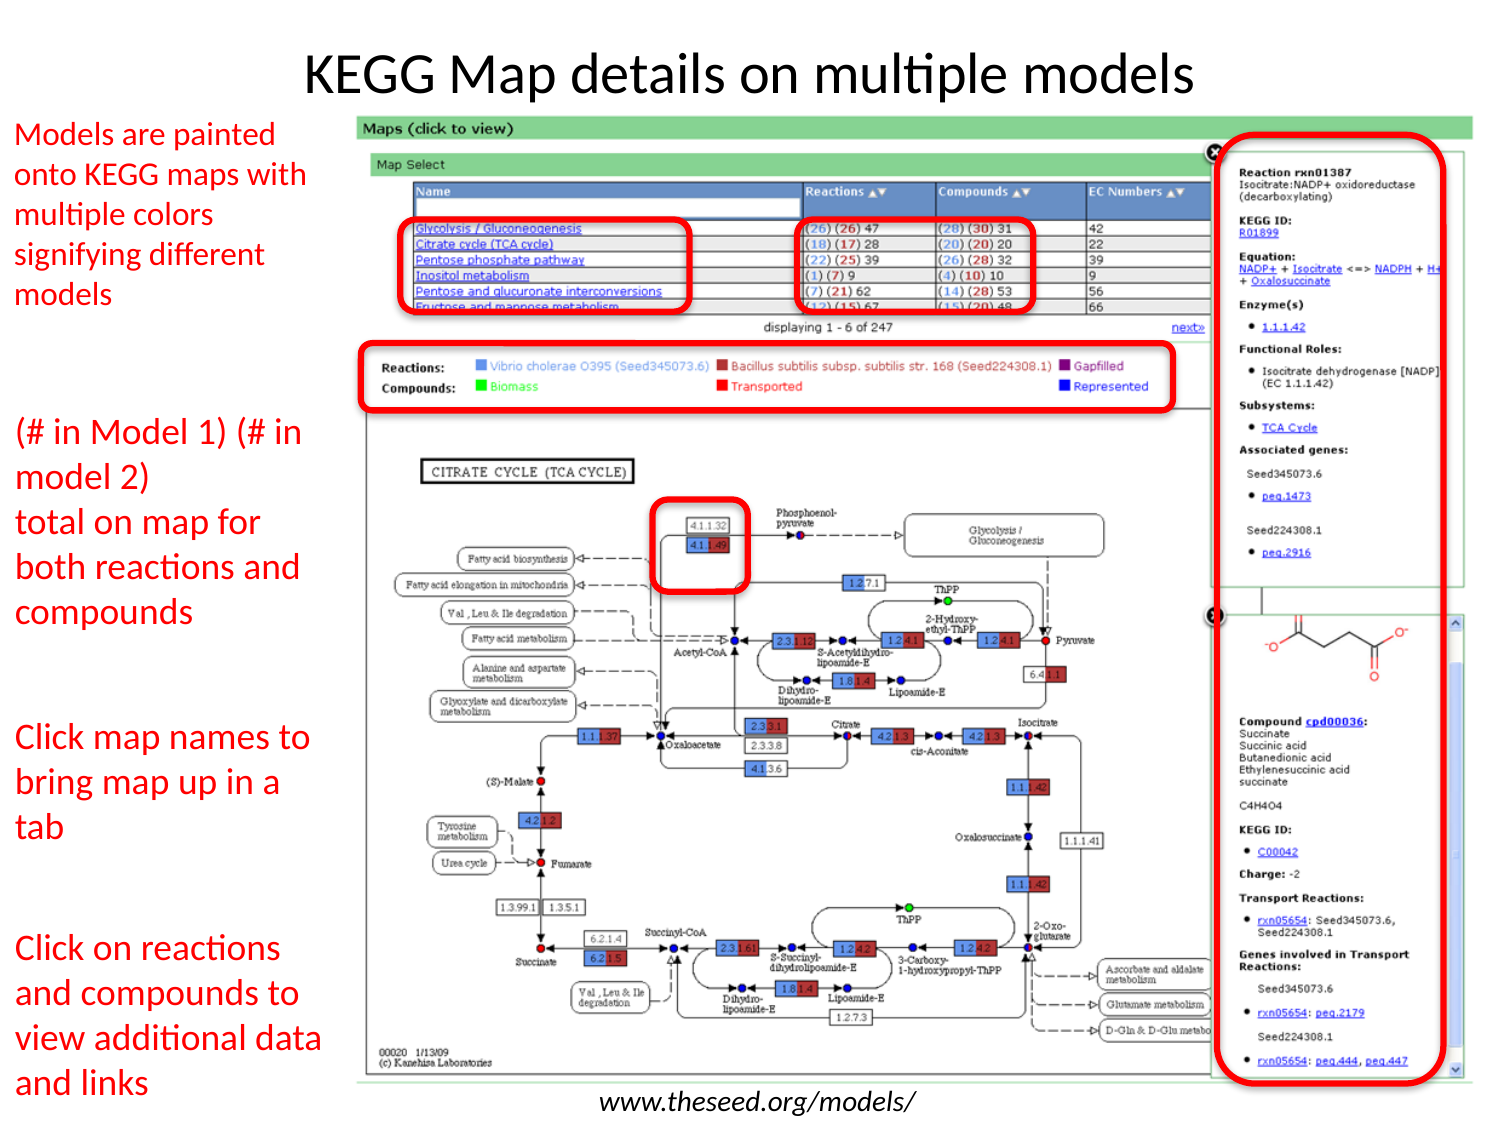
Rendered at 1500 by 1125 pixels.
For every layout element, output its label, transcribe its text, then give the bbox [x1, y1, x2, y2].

text_box Click on reactions and compounds to view additional data and links [0, 915, 350, 1110]
text_box KEGG Map details on multiple models [55, 41, 1444, 122]
text_box www.theseed.org/models/ [438, 1091, 1077, 1125]
picture [349, 112, 1476, 1084]
text_box (# in Model 1) (# in model 2) total on map for both reactions and compounds [0, 399, 344, 640]
text_box Models are painted onto KEGG maps with multiple colors signifying different models [0, 105, 344, 320]
text_box Click map names to bring map up in a tab [0, 704, 344, 855]
